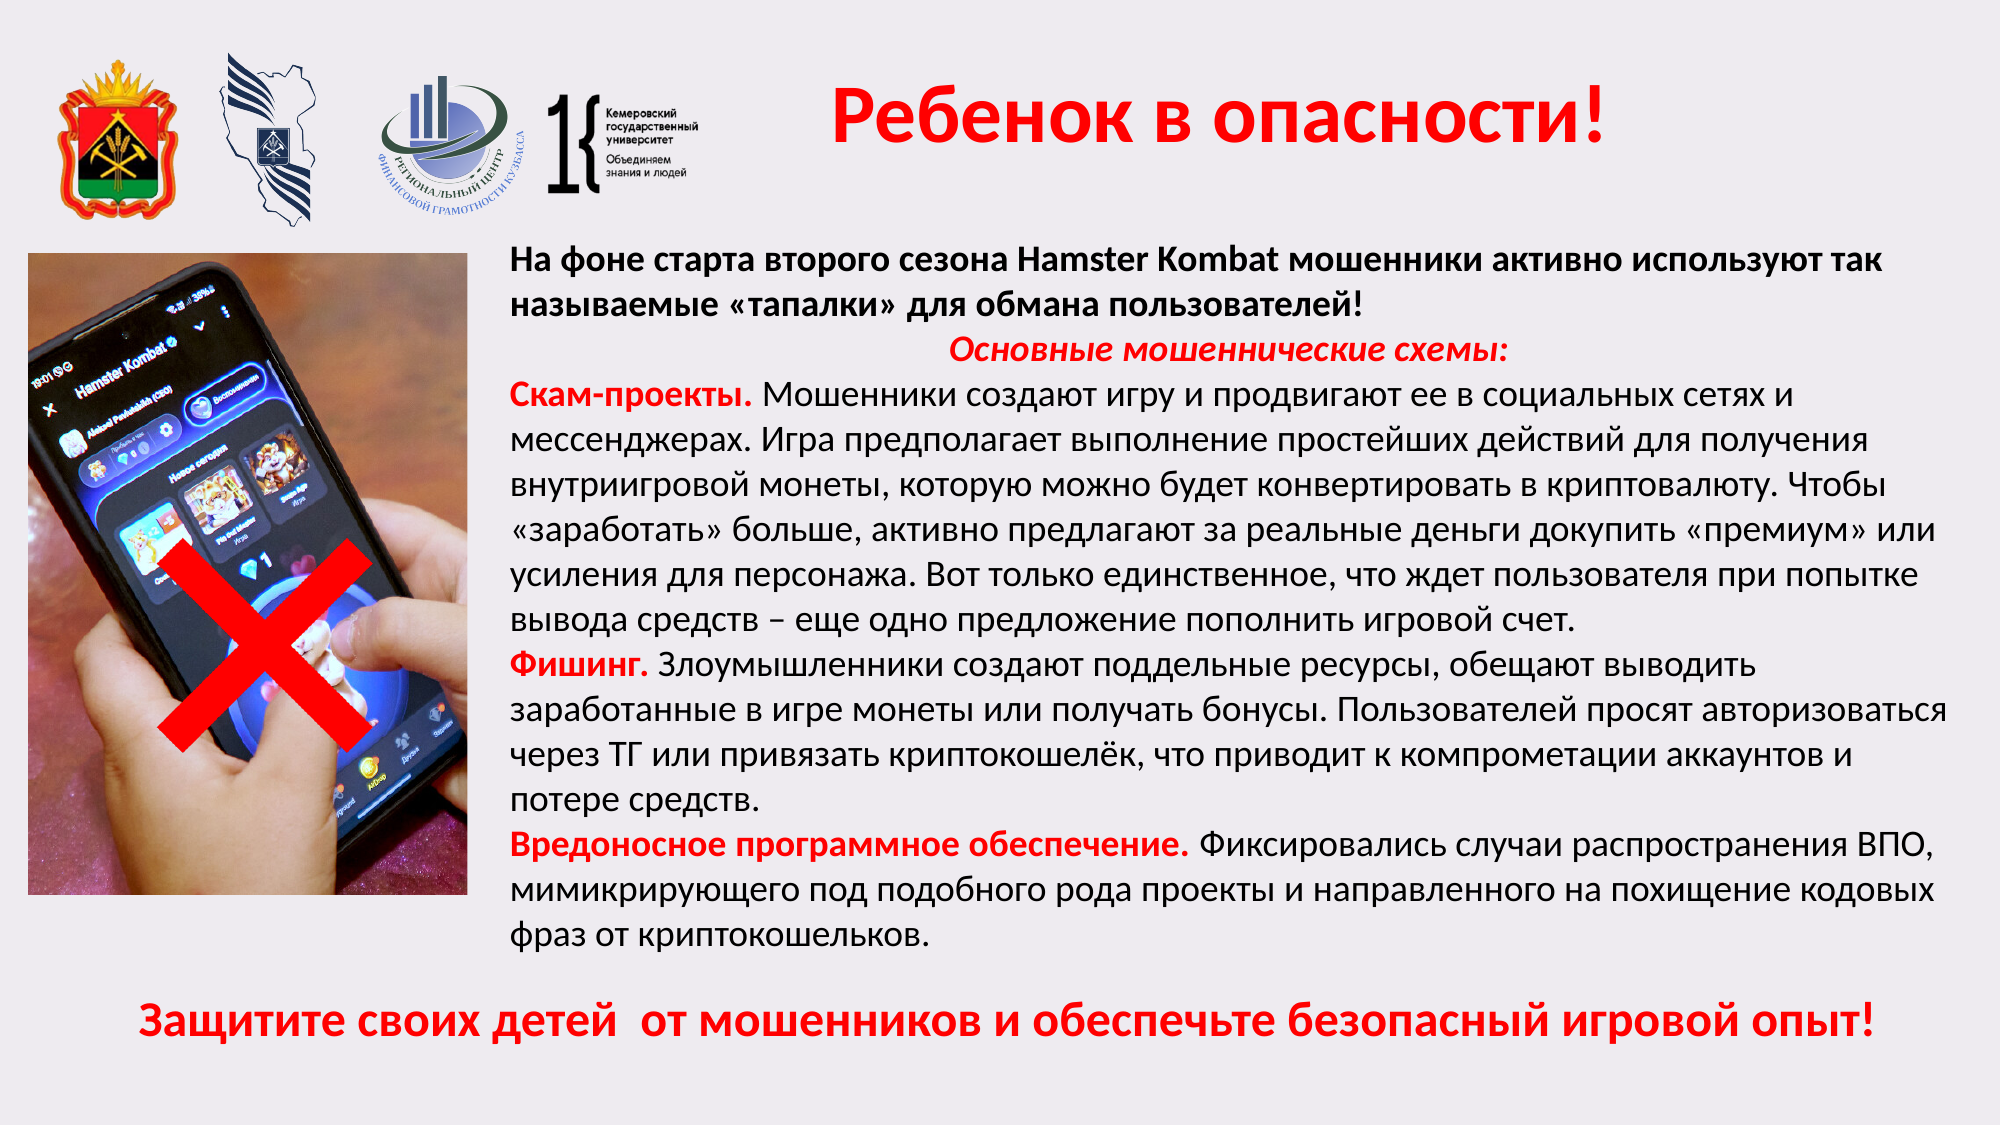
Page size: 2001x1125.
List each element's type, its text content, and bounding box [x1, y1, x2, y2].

text_box Защитите своих детей от мошенников и обеспечьте безопасный игровой опыт! [74, 979, 1942, 1054]
picture [378, 76, 524, 215]
text_box На фоне старта второго сезона Hamster Kombat мошенники активно используют так называемые «тапалки» для обмана пользователей! Основные мошеннические схемы: Скам-проекты. Мошенники создают игру и продвигают ее в социальных сетях и мессенджерах. Игра предполагает выполнение простейших действий для получения внутриигровой монеты, которую можно будет конвертировать в криптовалюту. Чтобы «заработать» больше, активно предлагают за реальные деньги докупить «премиум» или усиления для персонажа. Вот только единственное, что ждет пользователя при попытке вывода средств – еще одно предложение пополнить игровой счет. Фишинг. Злоумышленники создают поддельные ресурсы, обещают выводить заработанные в игре монеты или получать бонусы. Пользователей просят авторизоваться через ТГ или привязать криптокошелёк, что приводит к компрометации аккаунтов и потере средств. Вредоносное программное обеспечение. Фиксировались случаи распространения ВПО, мимикрирующего под подобного рода проекты и направленного на похищение кодовых фраз от криптокошельков. [495, 226, 1972, 961]
picture [530, 76, 718, 211]
picture [28, 253, 468, 895]
text_box Ребенок в опасности! [803, 52, 1637, 167]
picture [219, 52, 316, 227]
picture [57, 59, 179, 220]
